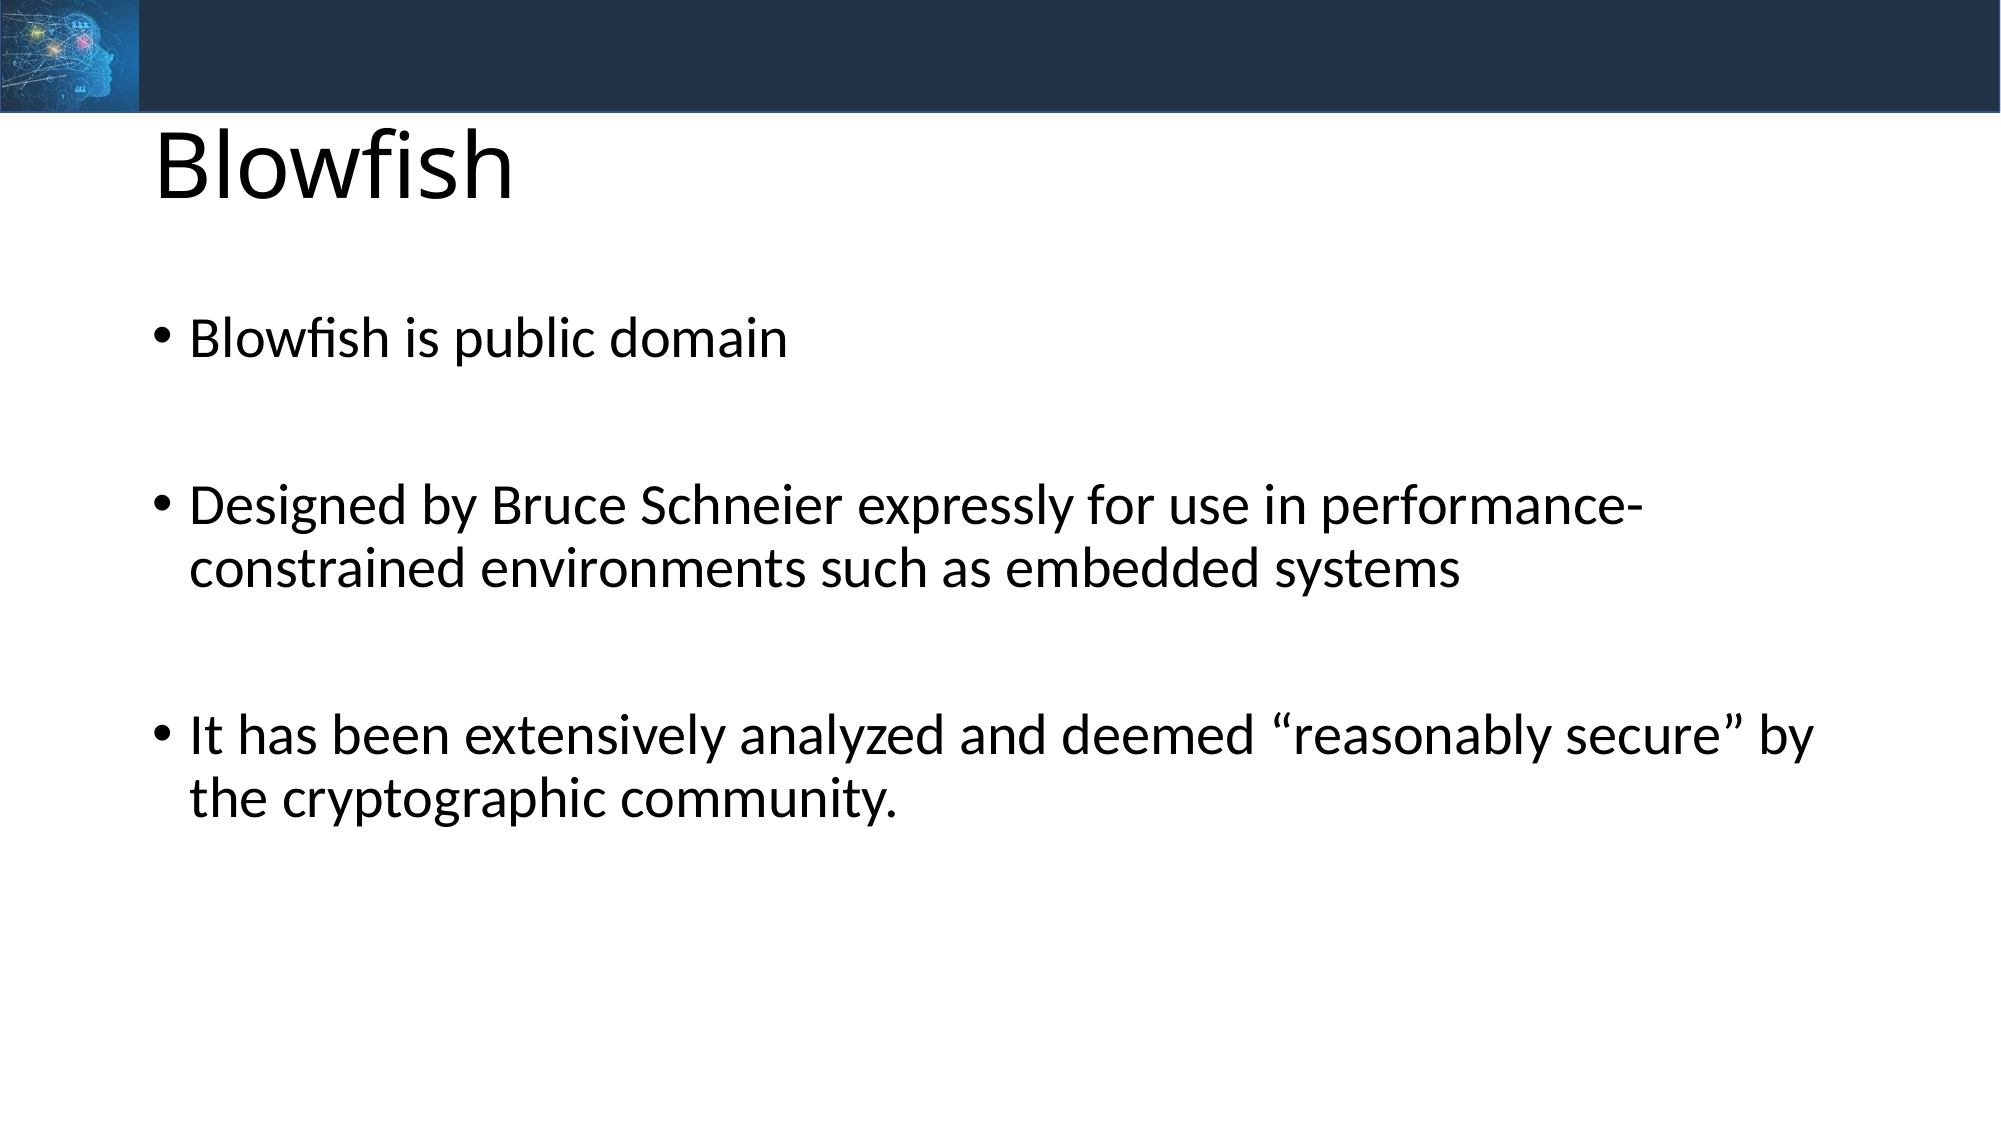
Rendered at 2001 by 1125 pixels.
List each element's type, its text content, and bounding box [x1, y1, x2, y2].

title Blowfish [137, 59, 1863, 278]
picture [2, 0, 139, 111]
list Blowfish is public domain Designed by Bruce Schneier expressly for use in performance-constrained environments such as embedded systems It has been extensively analyzed and deemed “reasonably secure” by the cryptographic community. [137, 299, 1863, 1014]
